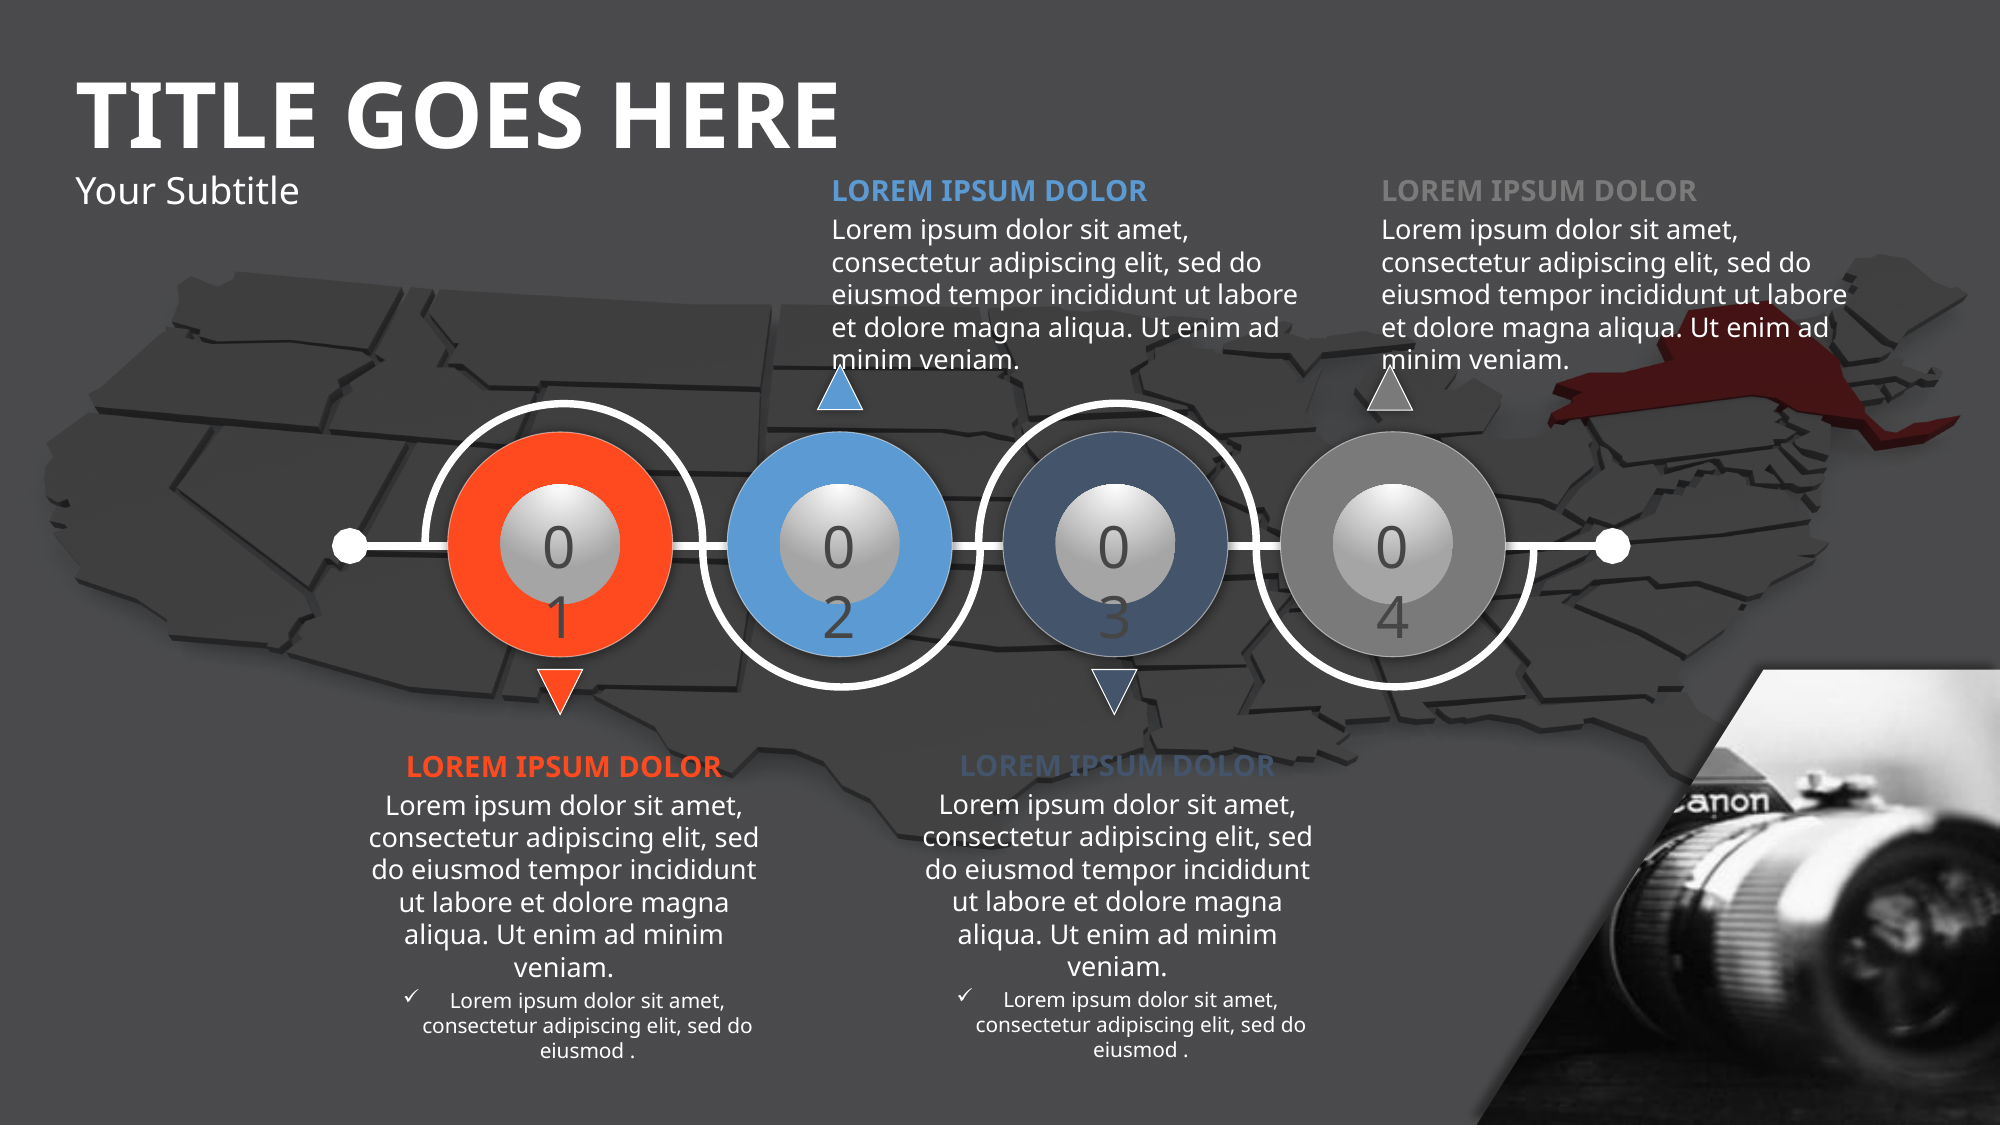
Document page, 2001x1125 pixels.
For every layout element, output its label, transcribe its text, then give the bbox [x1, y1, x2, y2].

text_box [1365, 383, 1415, 412]
text_box [1279, 430, 1507, 545]
text_box [815, 383, 865, 411]
text_box [726, 547, 954, 658]
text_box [1055, 484, 1176, 605]
text_box [420, 398, 708, 542]
text_box TITLE GOES HERE Your Subtitle [60, 49, 1036, 220]
text_box [1475, 668, 2000, 1125]
text_box [697, 550, 985, 692]
text_box [726, 430, 954, 545]
text_box [1001, 430, 1229, 545]
text_box LOREM IPSUM DOLOR Lorem ipsum dolor sit amet, consectetur adipiscing elit, sed do eiusmod tempor incididunt ut labore et dolore magna aliqua. Ut enim ad minim veniam. [1366, 165, 1881, 383]
text_box [535, 668, 585, 717]
text_box [973, 398, 1261, 542]
text_box LOREM IPSUM DOLOR Lorem ipsum dolor sit amet, consectetur adipiscing elit, sed do eiusmod tempor incididunt ut labore et dolore magna aliqua. Ut enim ad minim veniam. Lorem ipsum dolor sit amet, consectetur adipiscing elit, sed do eiusmod . [346, 740, 782, 1070]
text_box [1001, 547, 1229, 658]
text_box [446, 547, 674, 659]
text_box [1251, 550, 1539, 692]
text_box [1332, 484, 1453, 605]
text_box LOREM IPSUM DOLOR Lorem ipsum dolor sit amet, consectetur adipiscing elit, sed do eiusmod tempor incididunt ut labore et dolore magna aliqua. Ut enim ad minim veniam. Lorem ipsum dolor sit amet, consectetur adipiscing elit, sed do eiusmod . [900, 739, 1335, 1070]
text_box [446, 430, 674, 545]
text_box [1090, 668, 1139, 717]
text_box [1279, 547, 1507, 658]
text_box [779, 484, 900, 605]
text_box LOREM IPSUM DOLOR Lorem ipsum dolor sit amet, consectetur adipiscing elit, sed do eiusmod tempor incididunt ut labore et dolore magna aliqua. Ut enim ad minim veniam. [816, 165, 1332, 383]
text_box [500, 484, 621, 605]
